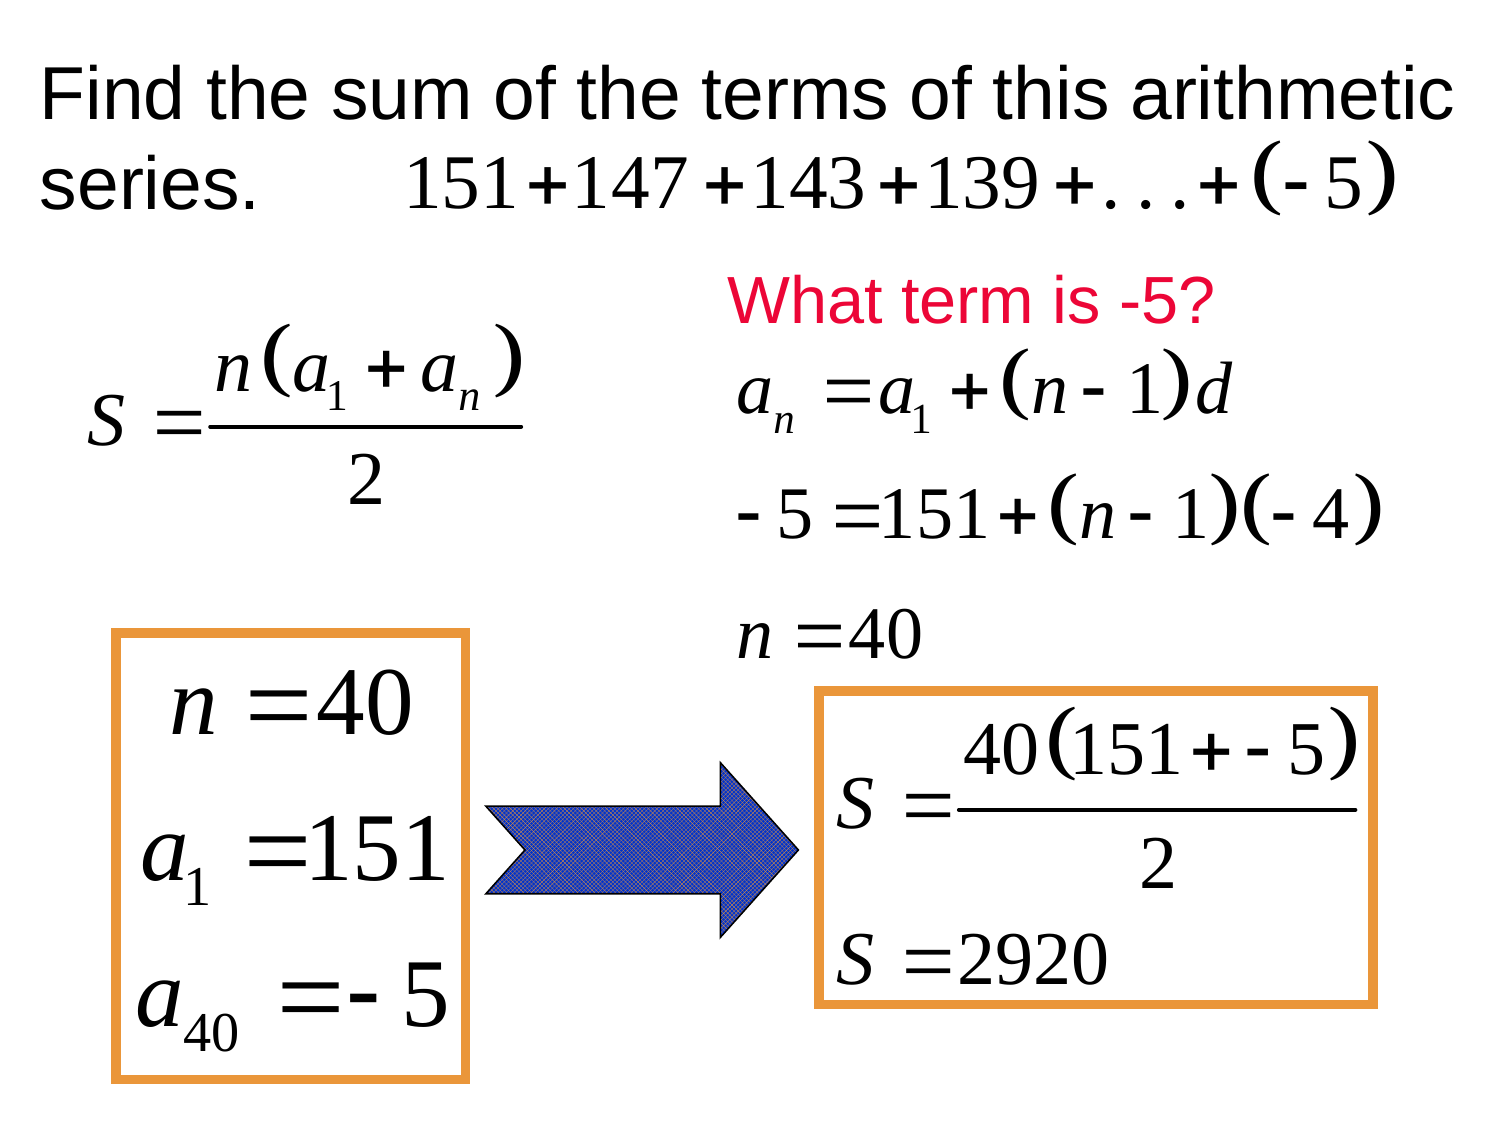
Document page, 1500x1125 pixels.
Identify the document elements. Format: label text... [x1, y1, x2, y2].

text_box [485, 762, 799, 938]
text_box What term is -5? [712, 263, 1400, 345]
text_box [120, 637, 462, 1076]
text_box Find the sum of the terms of this arithmetic series. [24, 37, 1475, 233]
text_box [74, 312, 538, 522]
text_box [724, 334, 1388, 676]
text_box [823, 695, 1369, 1001]
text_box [399, 124, 1404, 254]
